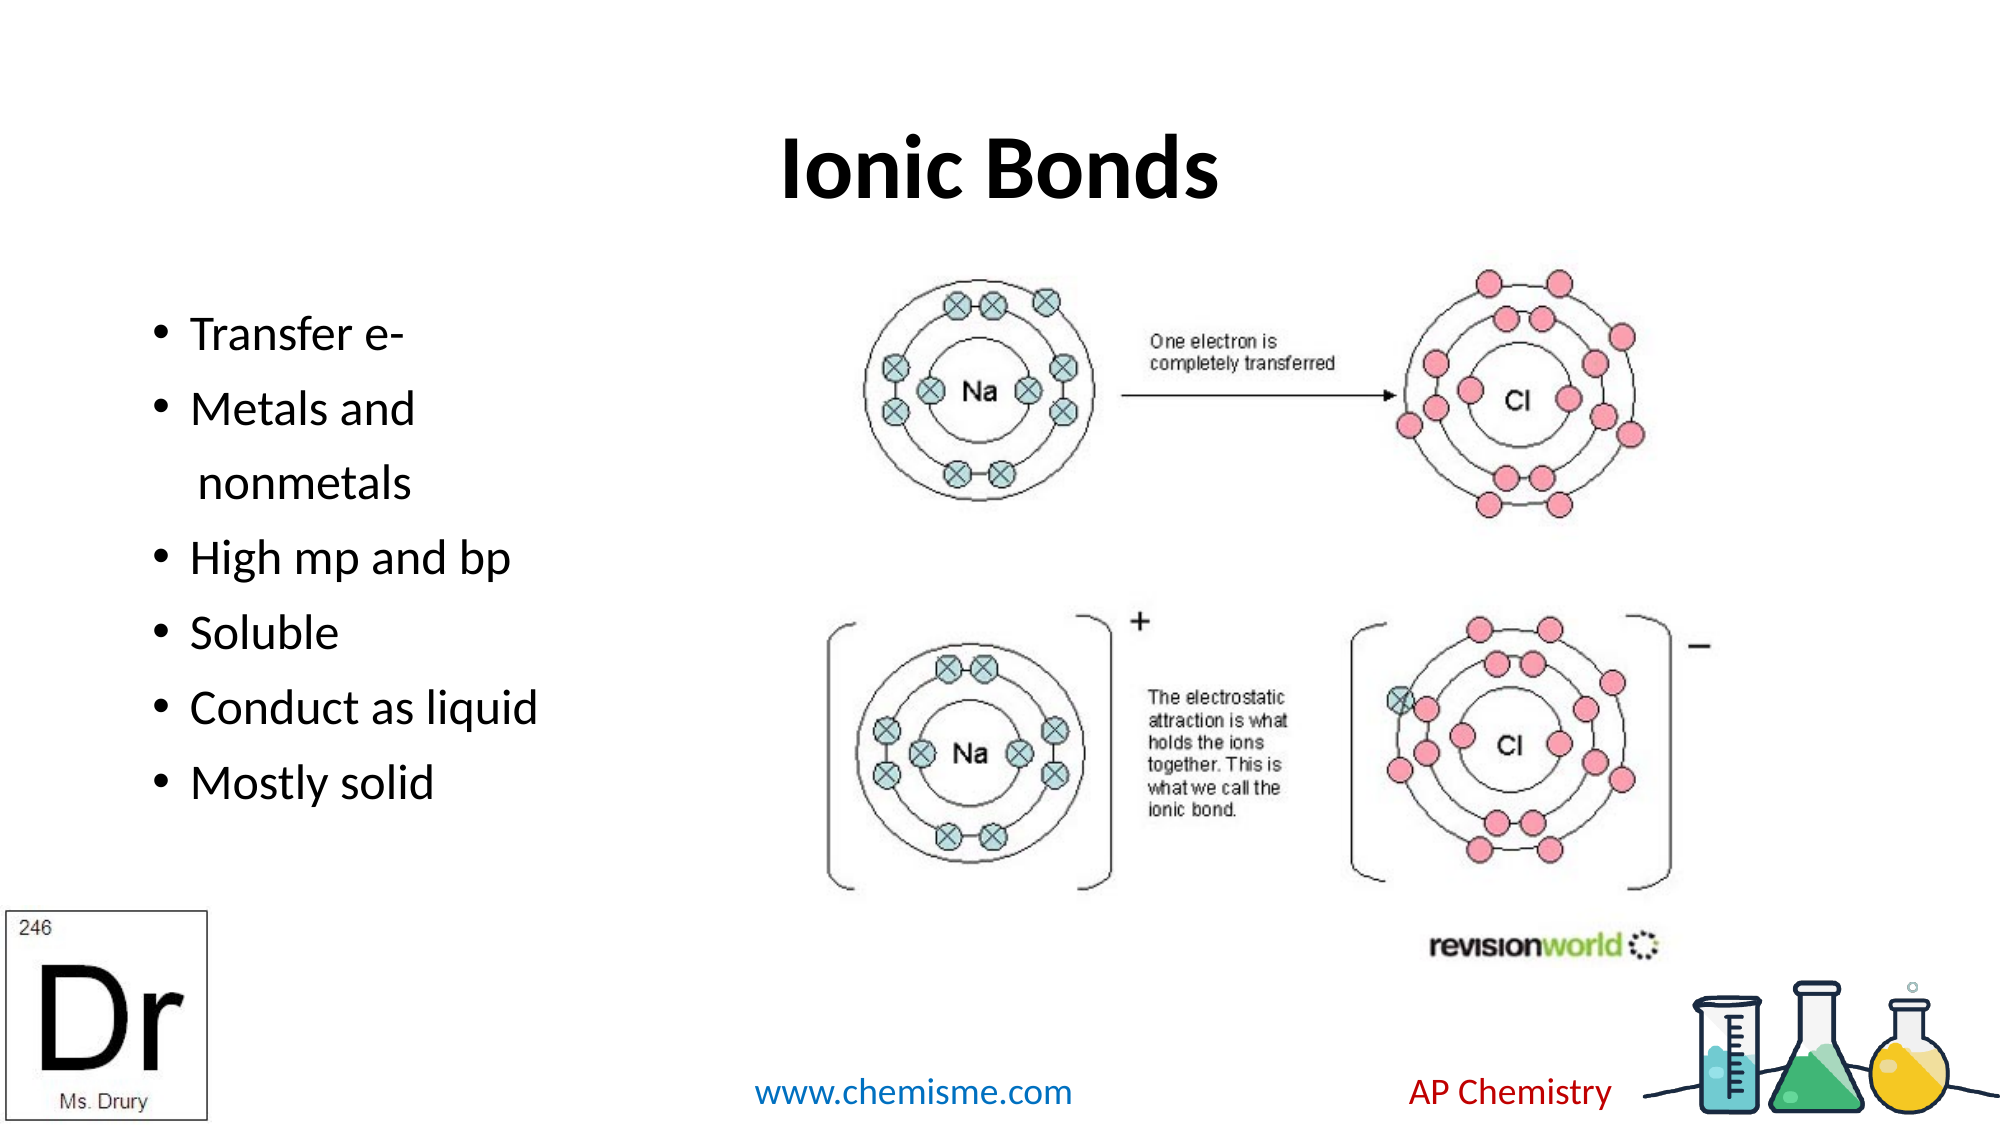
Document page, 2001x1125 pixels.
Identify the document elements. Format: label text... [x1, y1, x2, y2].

picture [0, 905, 212, 1125]
picture [1602, 882, 2001, 1125]
title Ionic Bonds [137, 59, 1863, 278]
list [814, 250, 1720, 969]
list Transfer e- Metals and nonmetals High mp and bp Soluble Conduct as liquid Mostly solid [137, 299, 988, 1014]
